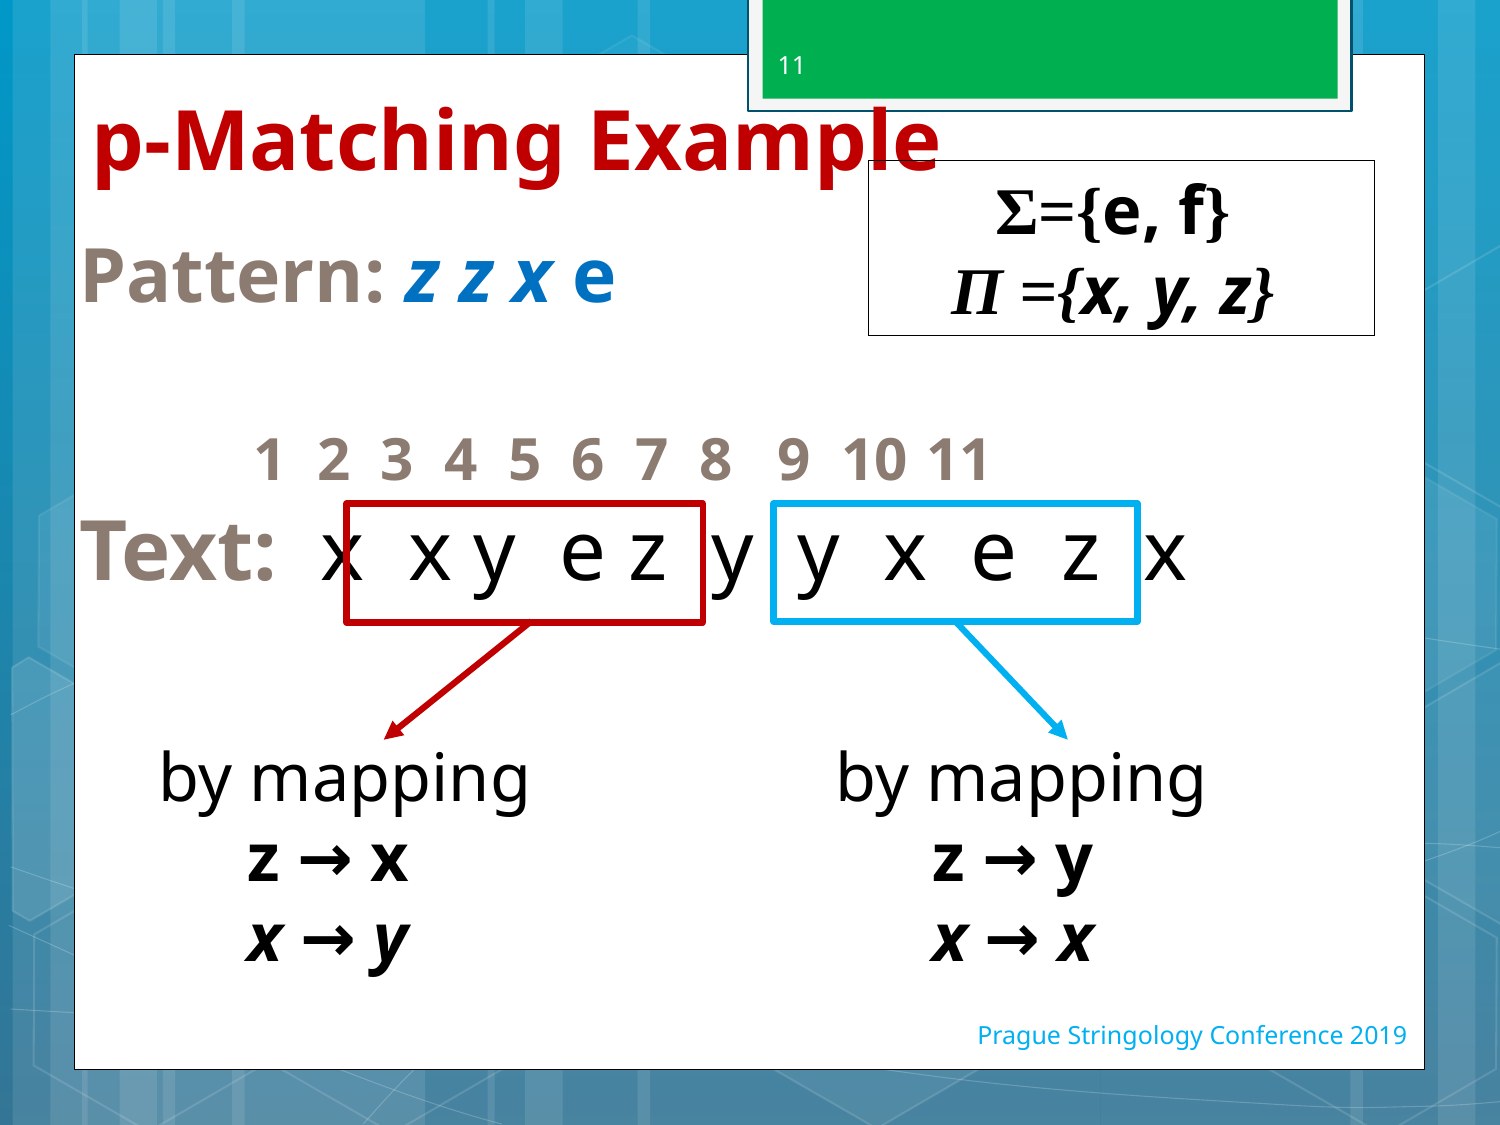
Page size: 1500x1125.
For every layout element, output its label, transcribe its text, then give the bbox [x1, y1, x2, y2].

text_box Σ={e, f} Π ={x, y, z} [868, 160, 1375, 336]
text_box [345, 502, 704, 624]
text_box Pattern: z z x e 1 2 3 4 5 6 7 8 9 10 11 Text: x x y e z y y x e z x [64, 219, 1424, 785]
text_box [955, 621, 1068, 740]
title p-Matching Example [76, 7, 1388, 195]
text_box [772, 502, 1139, 623]
slide_number 11 [762, 36, 982, 97]
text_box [383, 620, 532, 740]
footer Prague Stringology Conference 2019 [848, 1004, 1423, 1065]
text_box by mapping z → y x → x [714, 727, 1329, 983]
text_box by mapping z → x x → y [29, 727, 644, 983]
